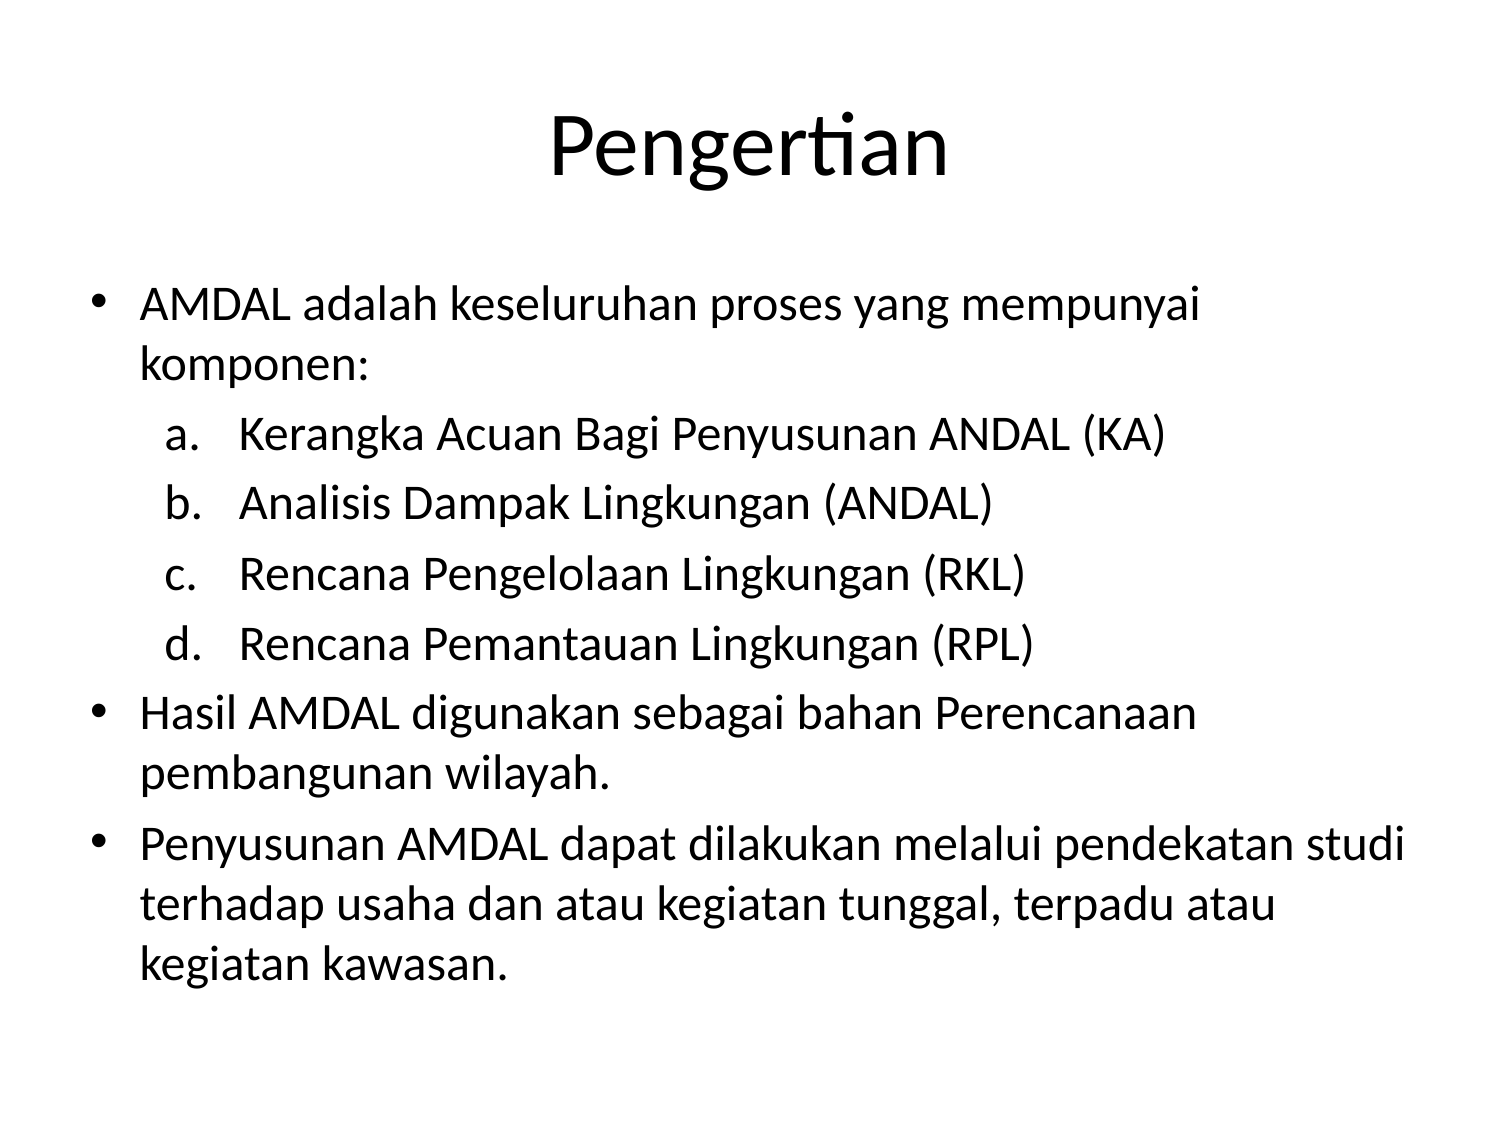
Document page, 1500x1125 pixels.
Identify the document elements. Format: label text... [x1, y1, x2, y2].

title Pengertian [75, 45, 1425, 233]
list AMDAL adalah keseluruhan proses yang mempunyai komponen: Kerangka Acuan Bagi Penyusunan ANDAL (KA) Analisis Dampak Lingkungan (ANDAL) Rencana Pengelolaan Lingkungan (RKL) Rencana Pemantauan Lingkungan (RPL) Hasil AMDAL digunakan sebagai bahan Perencanaan pembangunan wilayah. Penyusunan AMDAL dapat dilakukan melalui pendekatan studi terhadap usaha dan atau kegiatan tunggal, terpadu atau kegiatan kawasan. [75, 262, 1425, 1005]
